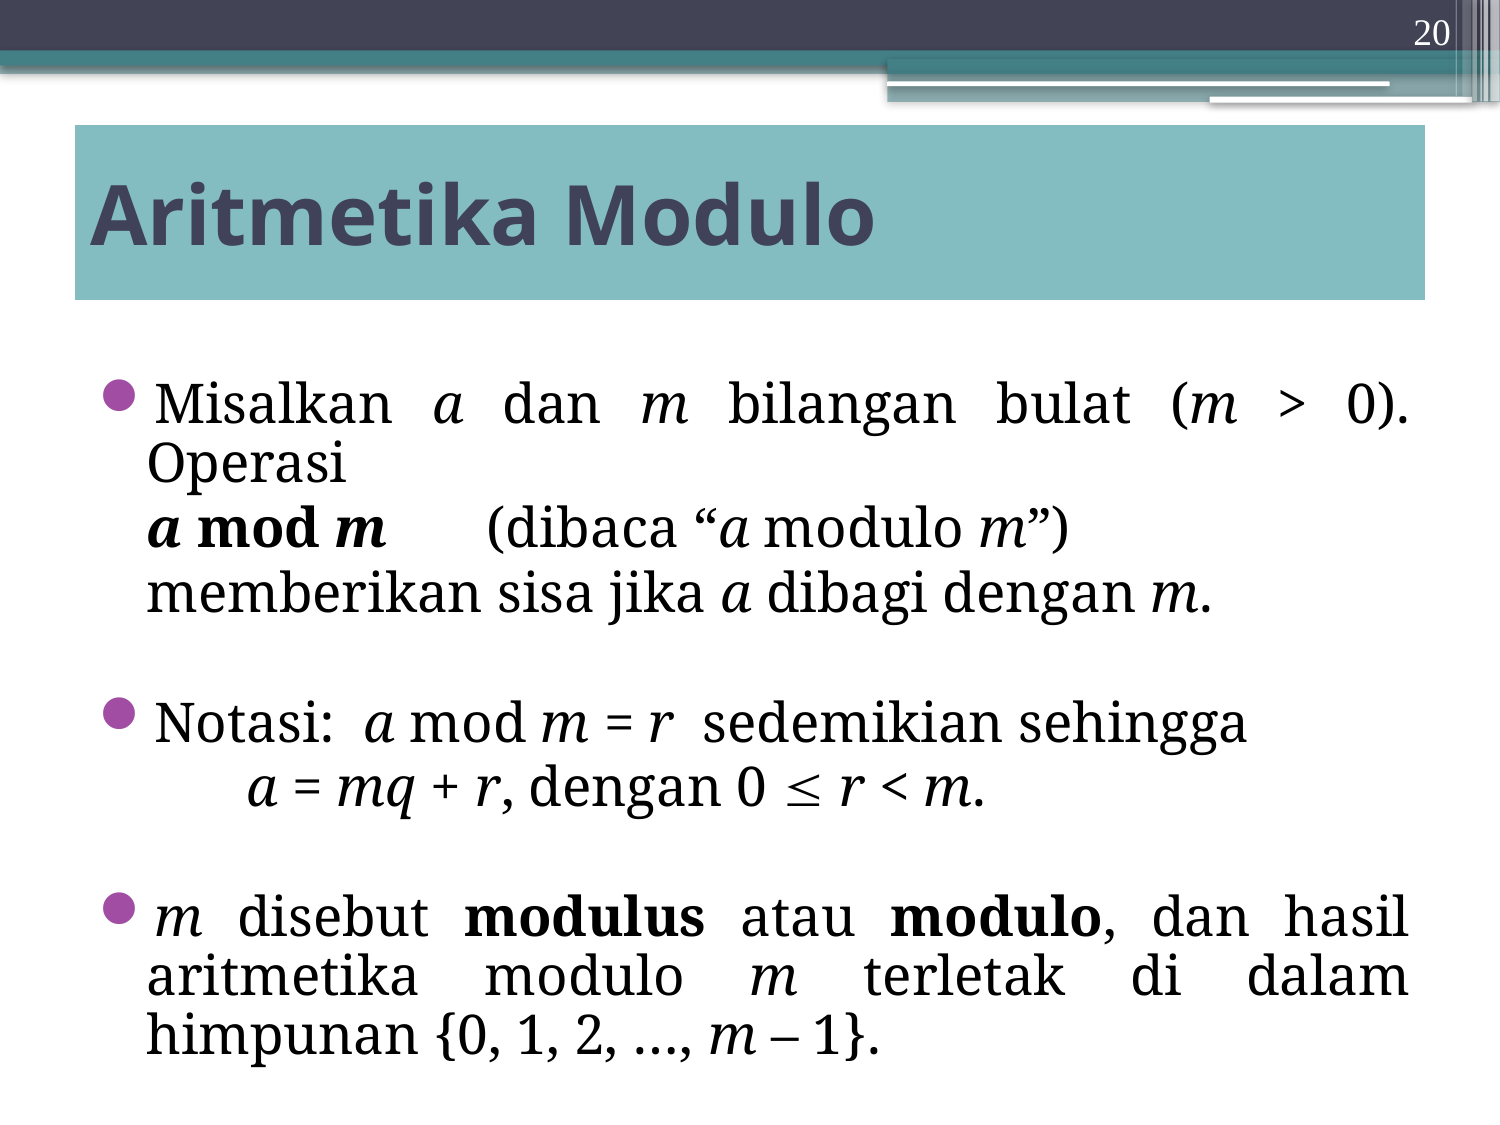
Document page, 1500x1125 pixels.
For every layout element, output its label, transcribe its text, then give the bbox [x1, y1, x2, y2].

title Aritmetika Modulo [75, 125, 1425, 300]
list Misalkan a dan m bilangan bulat (m > 0). Operasi a mod m (dibaca “a modulo m”) memberikan sisa jika a dibagi dengan m. Notasi: a mod m = r sedemikian sehingga a = mq + r, dengan 0  r < m. m disebut modulus atau modulo, dan hasil aritmetika modulo m terletak di dalam himpunan {0, 1, 2, …, m – 1}. [75, 369, 1425, 1079]
slide_number 20 [1340, 0, 1466, 61]
